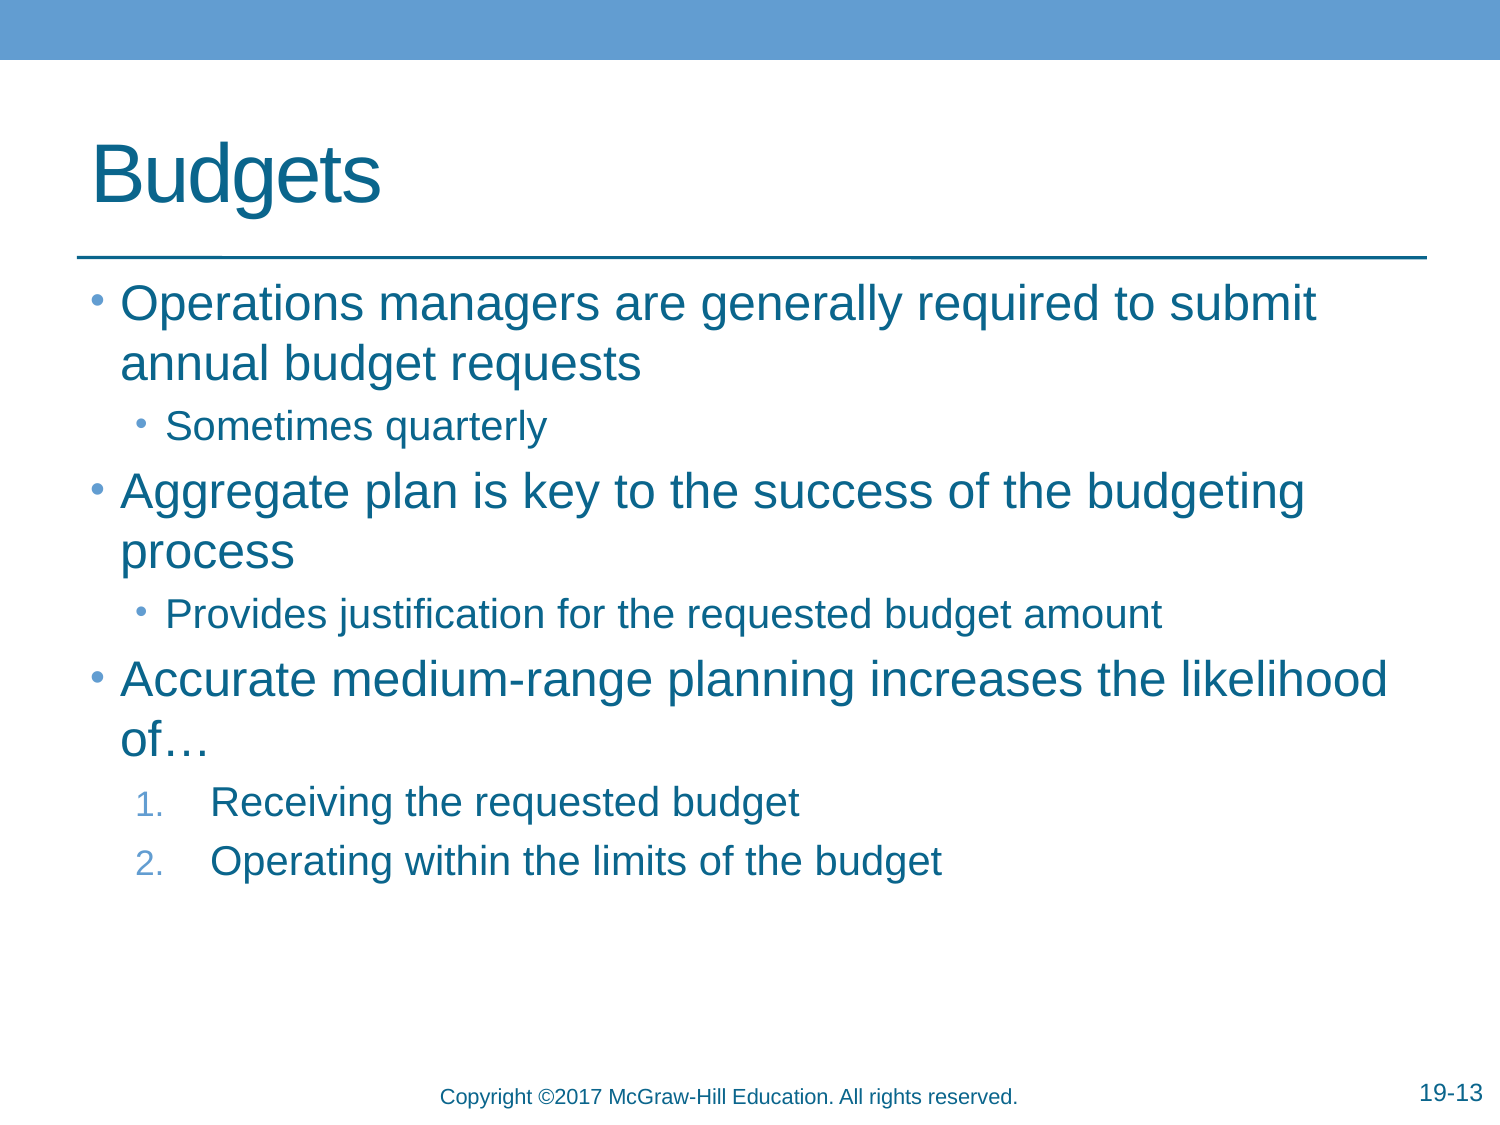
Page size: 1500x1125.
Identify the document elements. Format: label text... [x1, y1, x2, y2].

title Budgets [75, 87, 1425, 250]
picture [538, 1089, 554, 1104]
list Operations managers are generally required to submit annual budget requests Sometimes quarterly Aggregate plan is key to the success of the budgeting process Provides justification for the requested budget amount Accurate medium-range planning increases the likelihood of… Receiving the requested budget Operating within the limits of the budget [75, 262, 1425, 1063]
slide_number 19-13 [1323, 1068, 1499, 1123]
